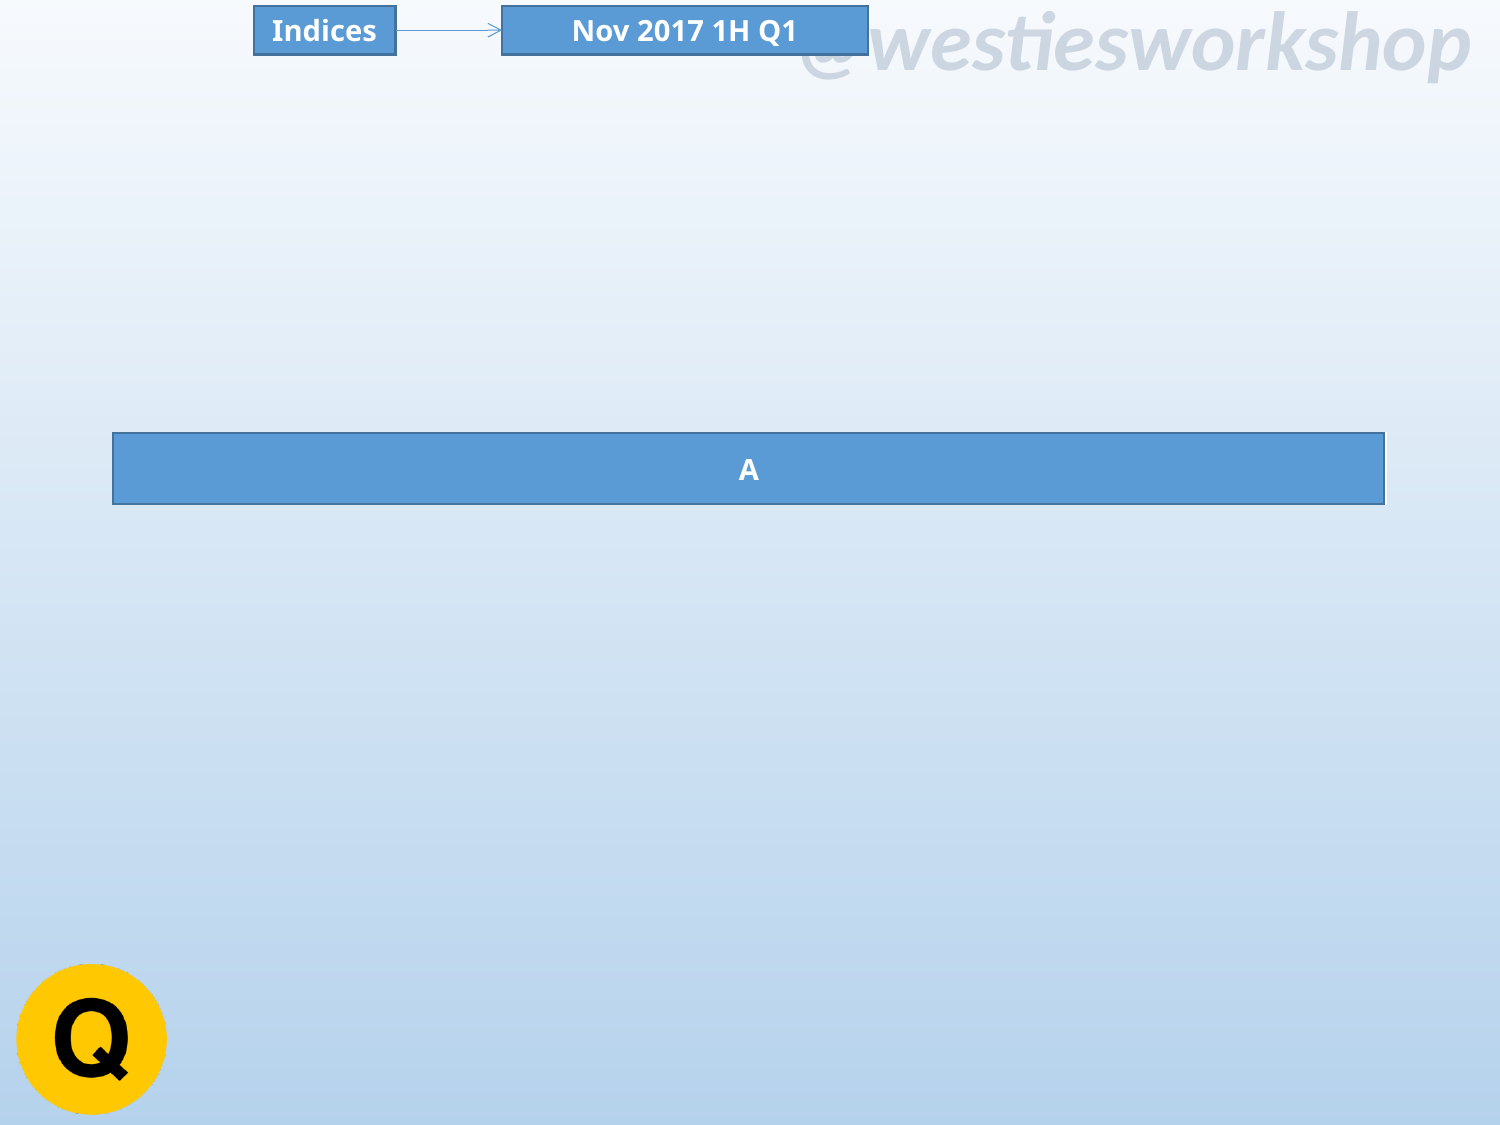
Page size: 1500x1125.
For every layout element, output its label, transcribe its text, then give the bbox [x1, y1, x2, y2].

text_box Nov 2017 1H Q1 [501, 5, 869, 56]
picture [0, 940, 191, 1125]
picture [113, 432, 1387, 505]
text_box Indices [253, 5, 397, 56]
